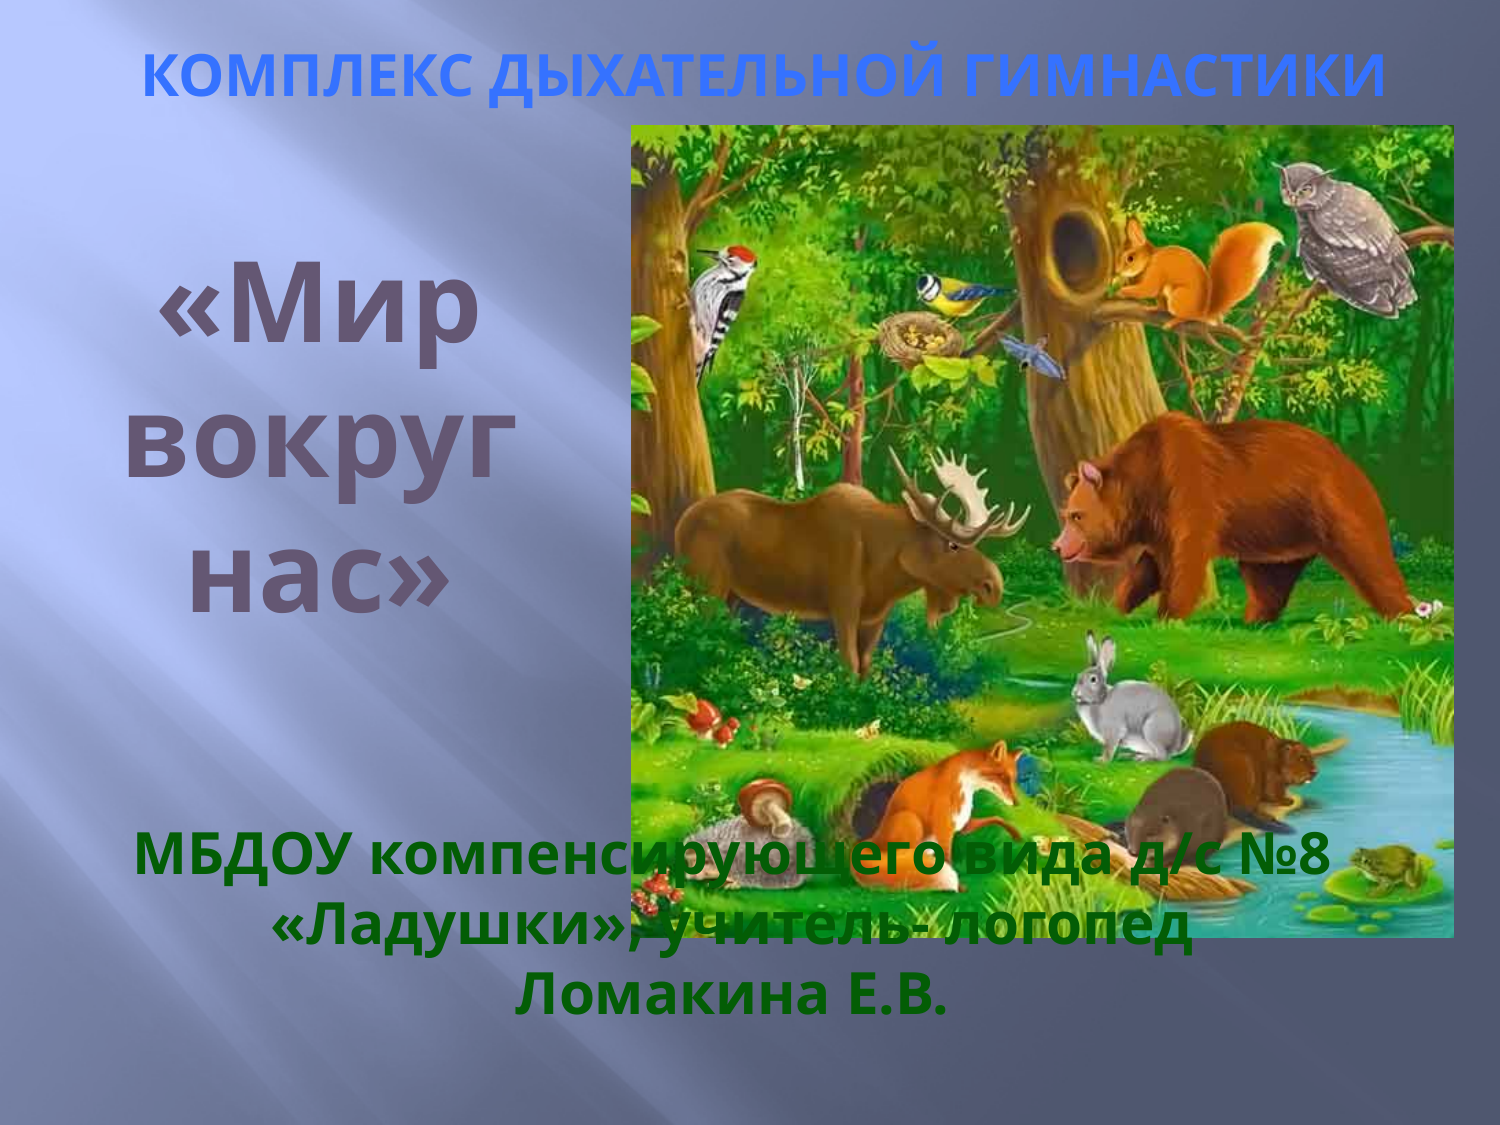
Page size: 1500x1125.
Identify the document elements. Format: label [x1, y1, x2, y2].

text_box [0, 30, 1500, 1024]
